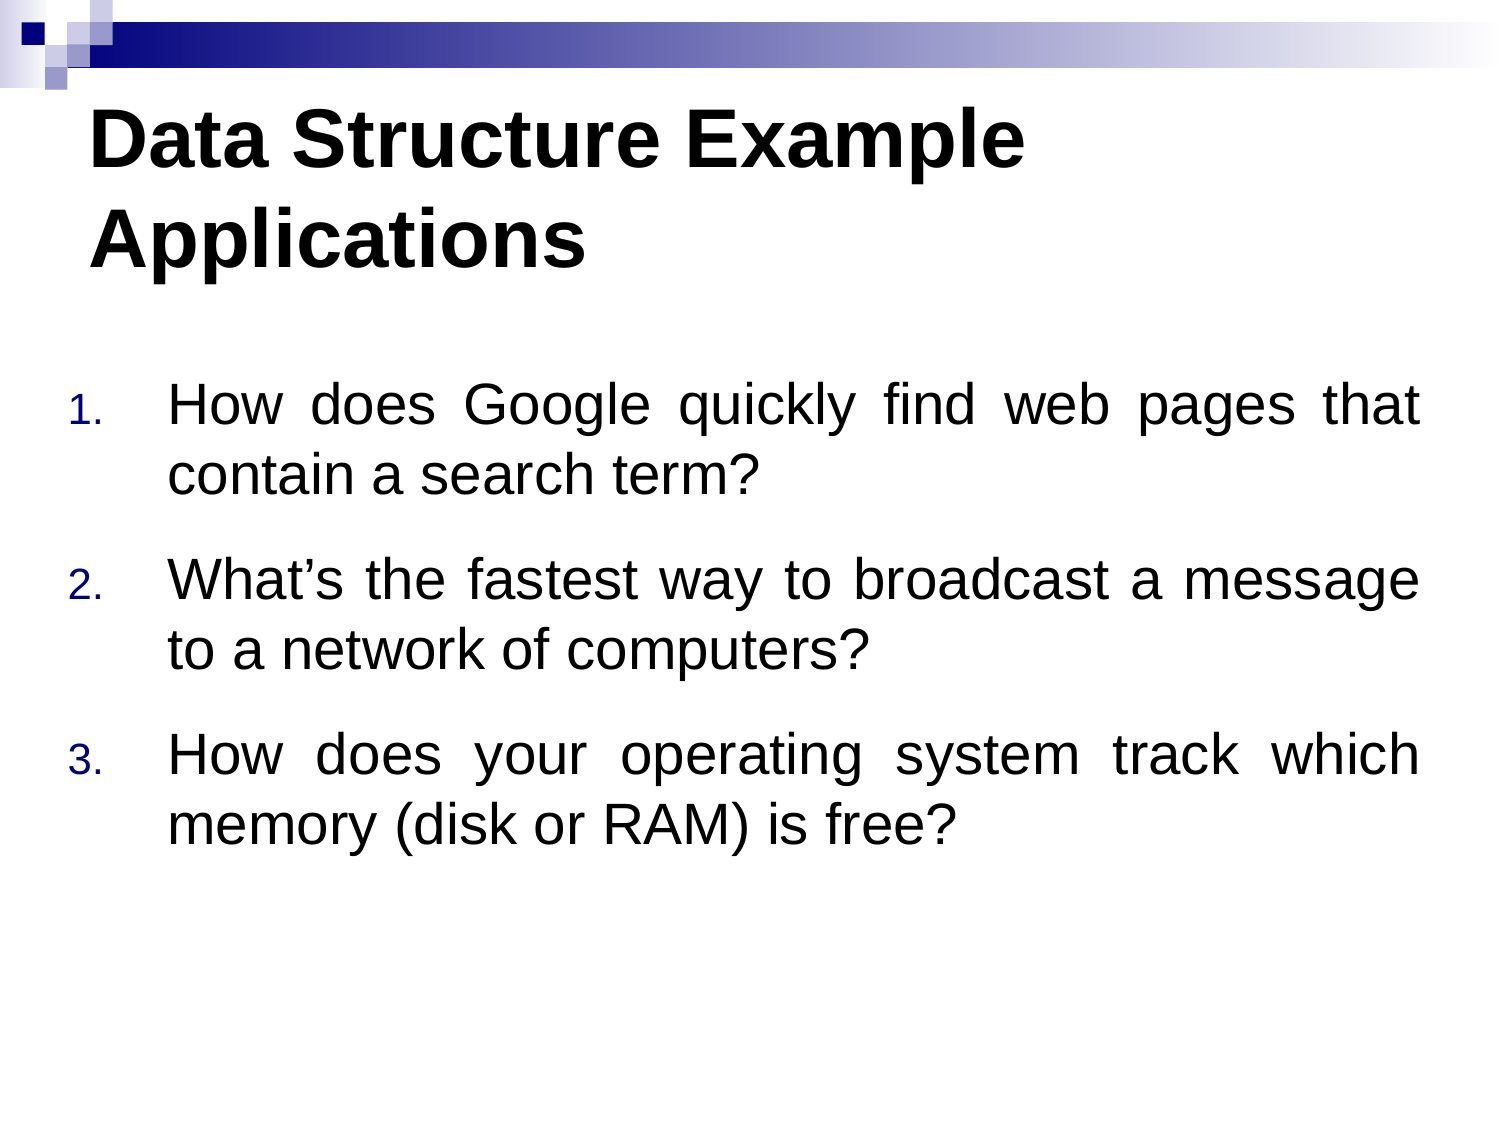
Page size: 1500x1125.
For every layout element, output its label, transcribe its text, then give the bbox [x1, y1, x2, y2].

list How does Google quickly find web pages that contain a search term? What’s the fastest way to broadcast a message to a network of computers? How does your operating system track which memory (disk or RAM) is free? [53, 359, 1436, 799]
title Data Structure Example Applications [75, 168, 1457, 300]
